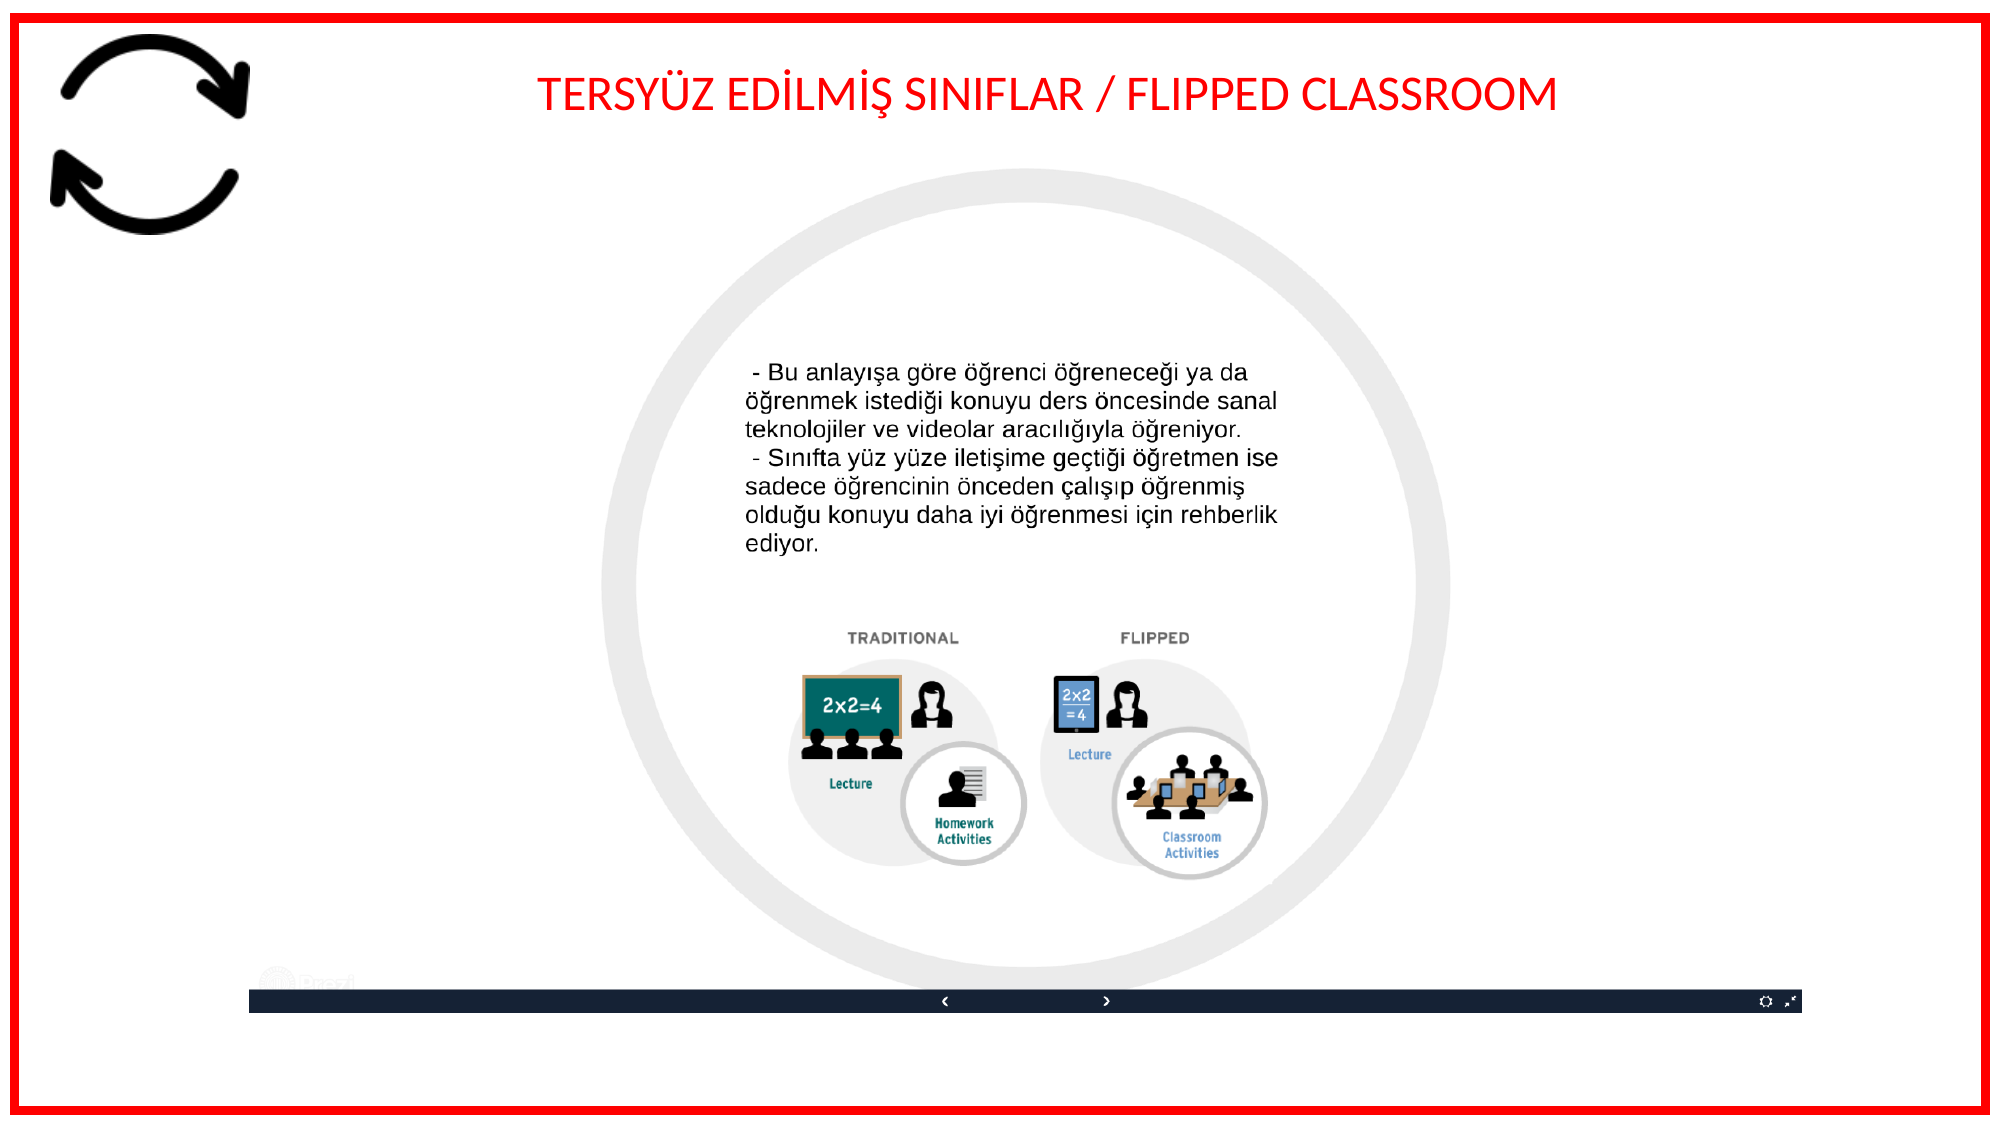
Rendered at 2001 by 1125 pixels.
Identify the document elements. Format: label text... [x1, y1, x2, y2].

picture [49, 34, 1802, 1013]
text_box [14, 17, 1987, 1111]
subtitle TERSYÜZ EDİLMİŞ SINIFLAR / FLIPPED CLASSROOM [260, 59, 1838, 924]
